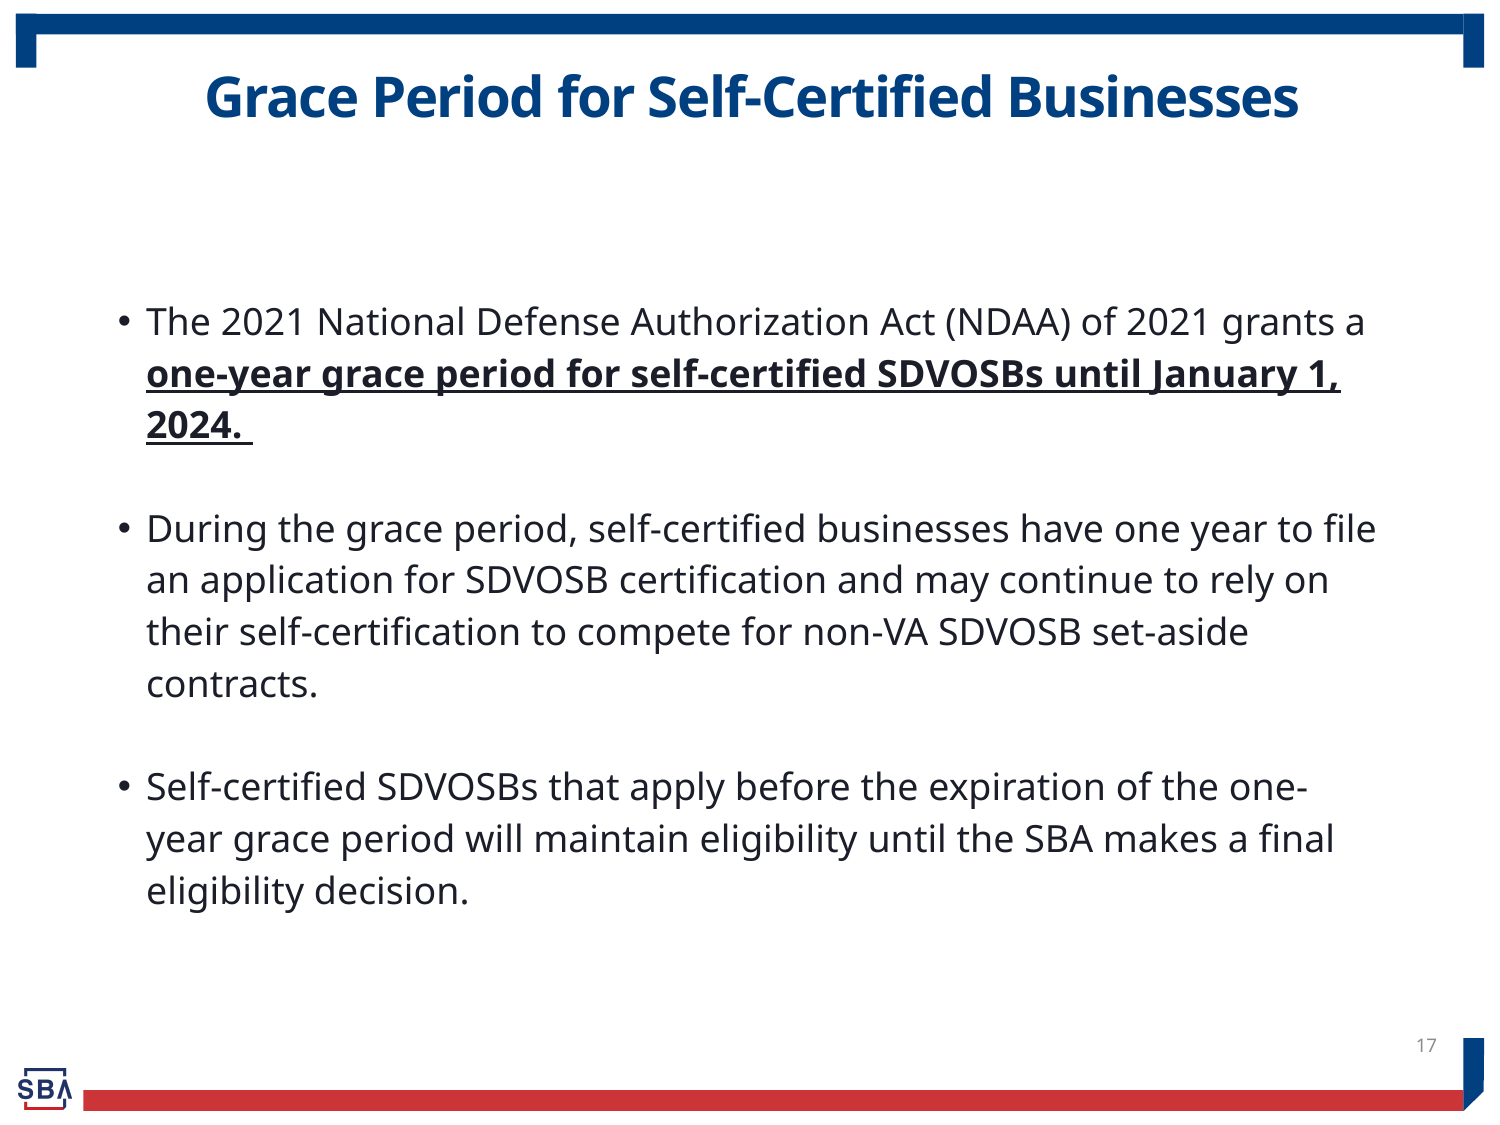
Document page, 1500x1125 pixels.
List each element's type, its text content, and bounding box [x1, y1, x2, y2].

title Grace Period for Self-Certified Businesses [60, 61, 1444, 168]
list The 2021 National Defense Authorization Act (NDAA) of 2021 grants a one-year grace period for self-certified SDVOSBs until January 1, 2024. During the grace period, self-certified businesses have one year to file an application for SDVOSB certification and may continue to rely on their self-certification to compete for non-VA SDVOSB set-aside contracts. Self-certified SDVOSBs that apply before the expiration of the one-year grace period will maintain eligibility until the SBA makes a final eligibility decision. [102, 283, 1397, 1013]
picture [18, 1068, 73, 1110]
slide_number 17 [1114, 1016, 1453, 1076]
